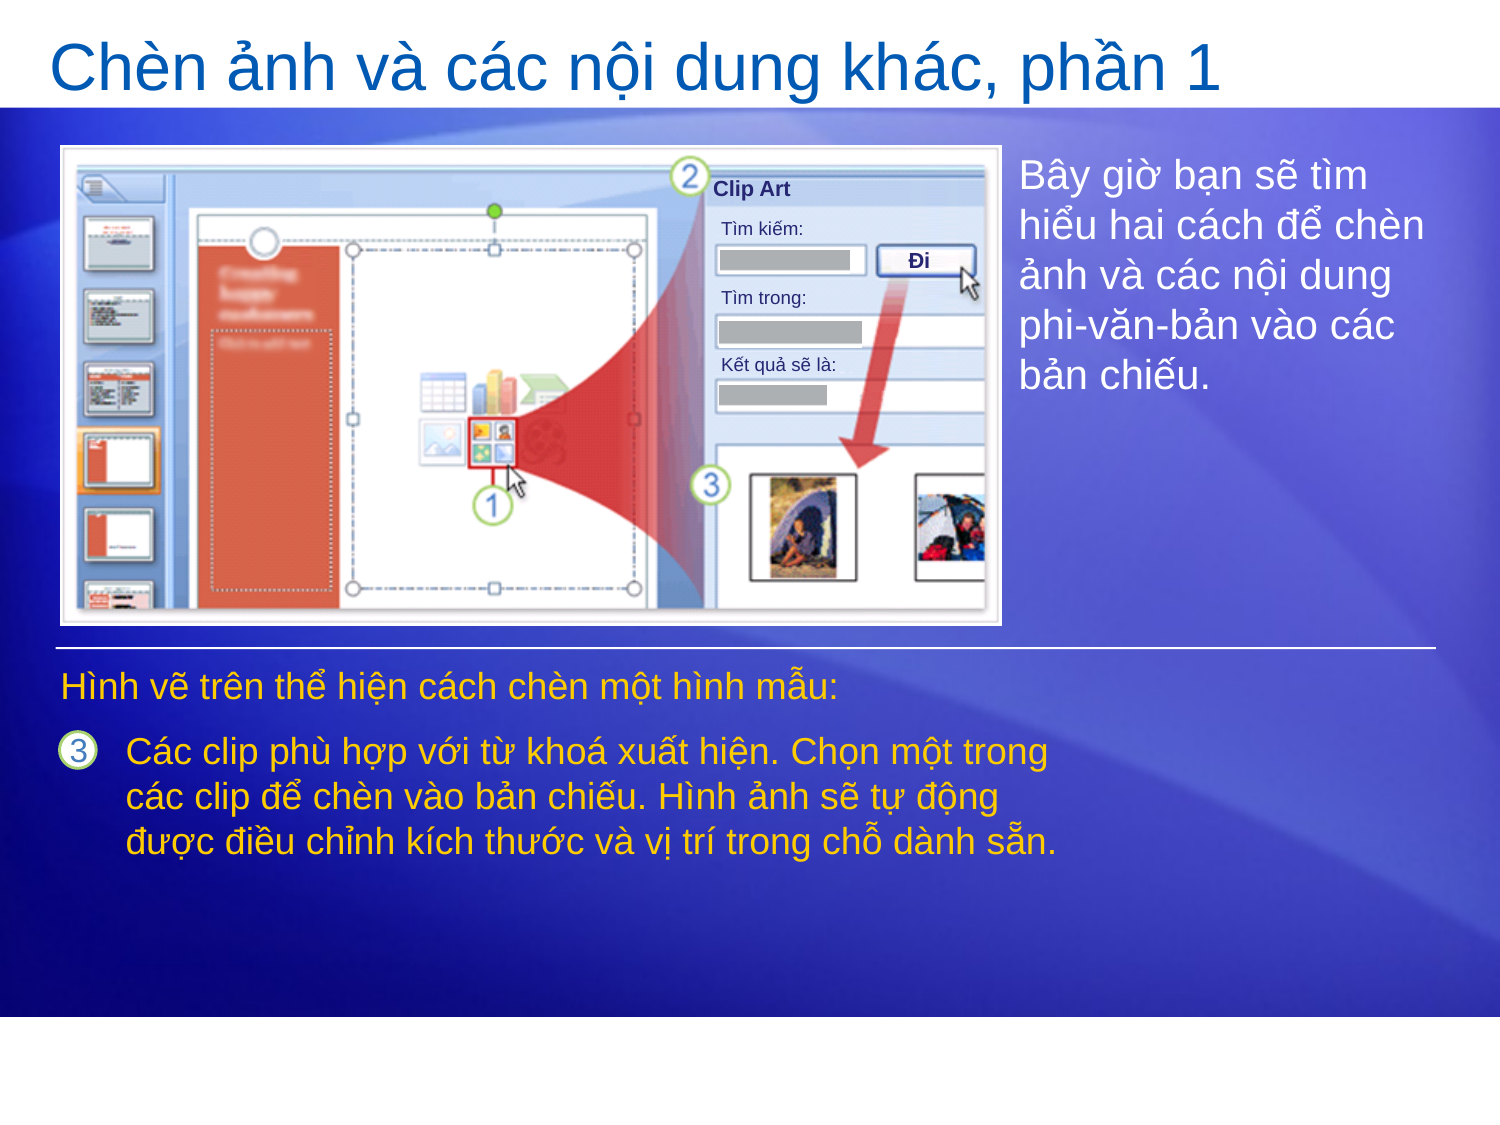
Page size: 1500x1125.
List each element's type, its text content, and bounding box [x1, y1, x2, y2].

text_box Hình vẽ trên thể hiện cách chèn một hình mẫu: [45, 655, 1018, 715]
title Chèn ảnh và các nội dung khác, phần 1 [33, 12, 1496, 115]
picture [0, 108, 1500, 1017]
text_box Các clip phù hợp với từ khoá xuất hiện. Chọn một trong các clip để chèn vào bản chiếu. Hình ảnh sẽ tự động được điều chỉnh kích thước và vị trí trong chỗ dành sẵn. [110, 719, 1086, 870]
text_box Bây giờ bạn sẽ tìm hiểu hai cách để chèn ảnh và các nội dung phi-văn-bản vào các bản chiếu. [1003, 140, 1454, 401]
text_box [55, 724, 101, 775]
